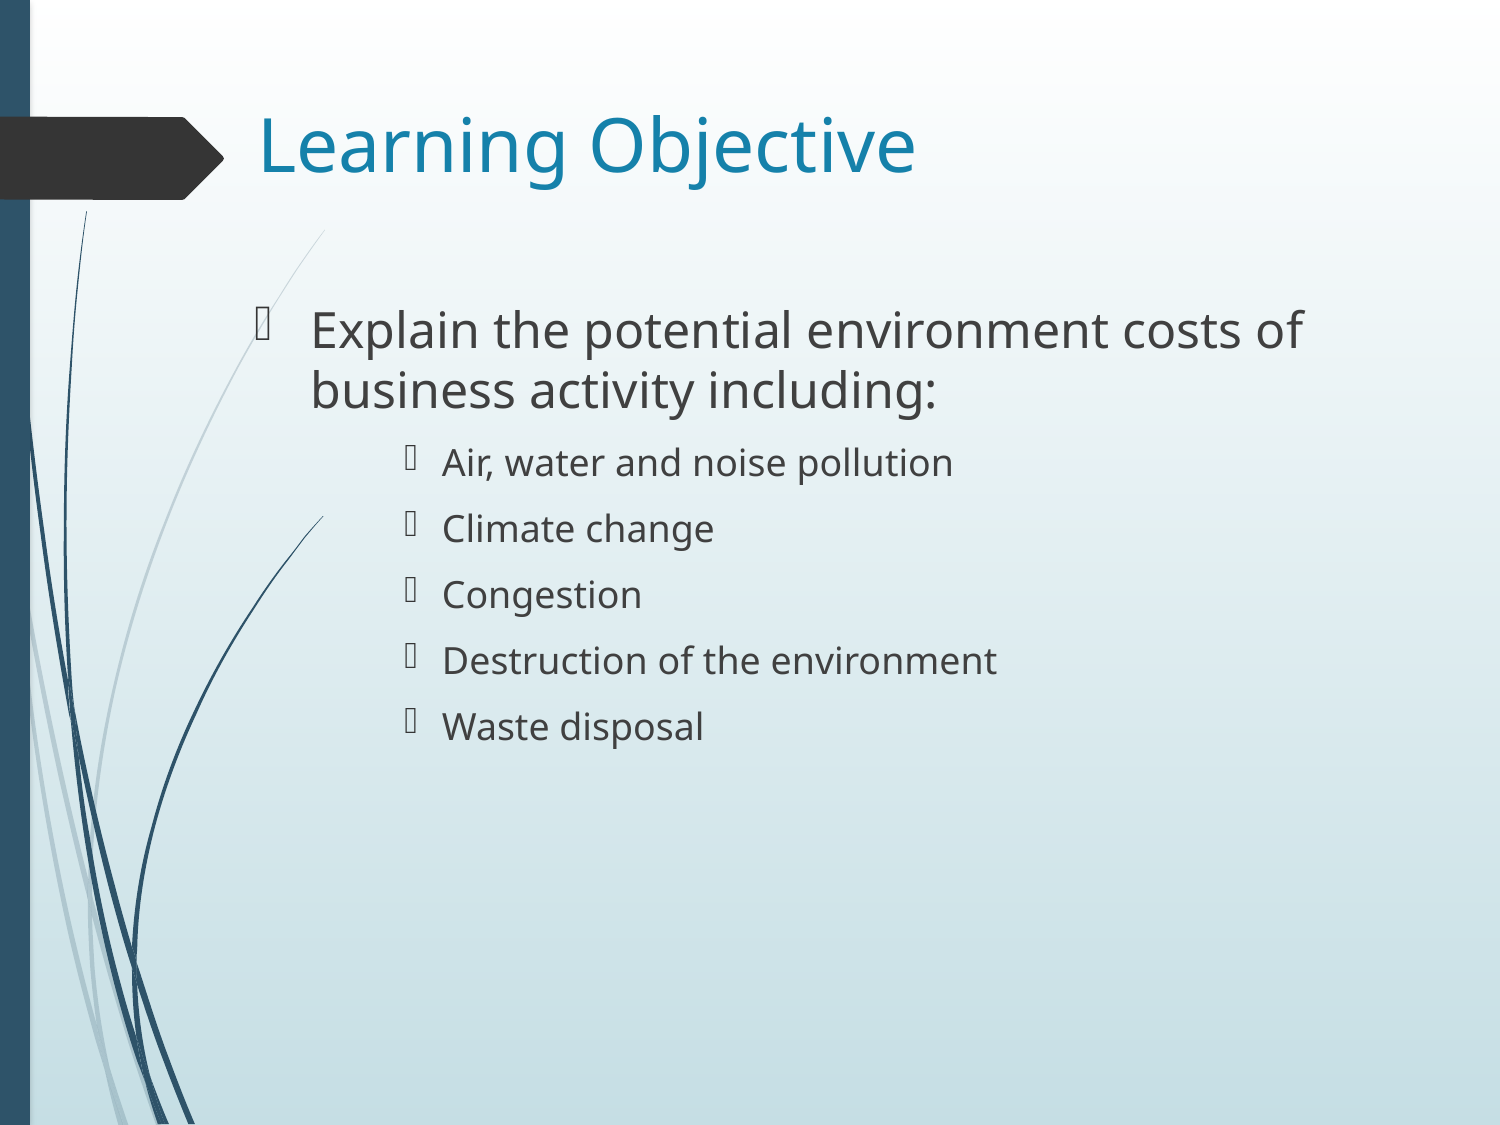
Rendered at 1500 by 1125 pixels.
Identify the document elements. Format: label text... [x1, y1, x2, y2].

title Learning Objective [242, 90, 1395, 278]
list Explain the potential environment costs of business activity including: Air, water and noise pollution Climate change Congestion Destruction of the environment Waste disposal [239, 290, 1398, 894]
